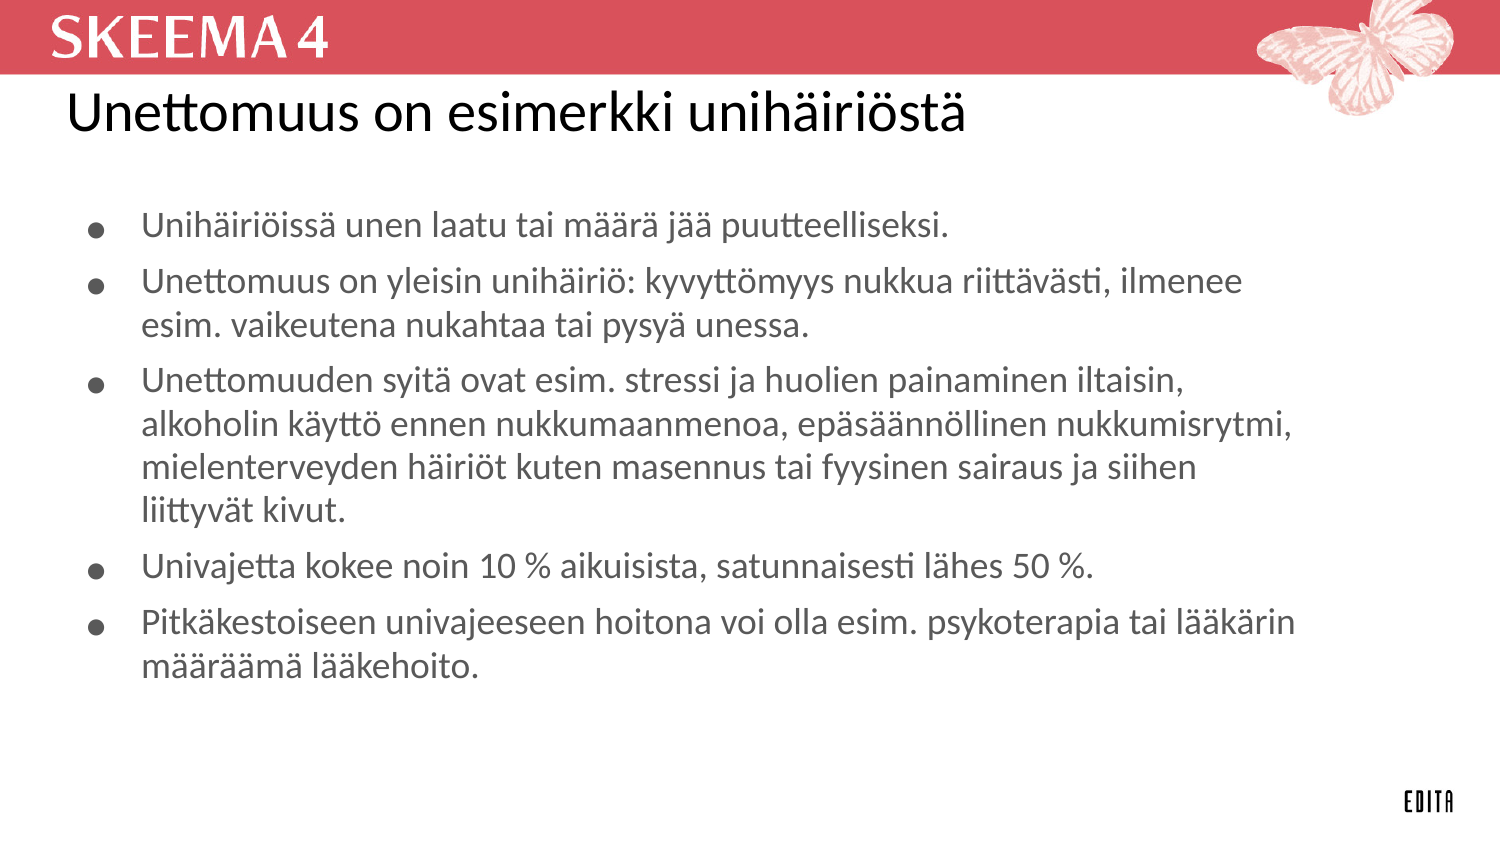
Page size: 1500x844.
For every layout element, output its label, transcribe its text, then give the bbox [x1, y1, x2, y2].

picture [0, 0, 1500, 844]
list Unihäiriöissä unen laatu tai määrä jää puutteelliseksi. Unettomuus on yleisin unihäiriö: kyvyttömyys nukkua riittävästi, ilmenee esim. vaikeutena nukahtaa tai pysyä unessa. Unettomuuden syitä ovat esim. stressi ja huolien painaminen iltaisin, alkoholin käyttö ennen nukkumaanmenoa, epäsäännöllinen nukkumisrytmi, mielenterveyden häiriöt kuten masennus tai fyysinen sairaus ja siihen liittyvät kivut. Univajetta kokee noin 10 % aikuisista, satunnaisesti lähes 50 %. Pitkäkestoiseen univajeeseen hoitona voi olla esim. psykoterapia tai lääkärin määräämä lääkehoito. [51, 189, 1326, 792]
title Unettomuus on esimerkki unihäiriöstä [51, 72, 1449, 167]
